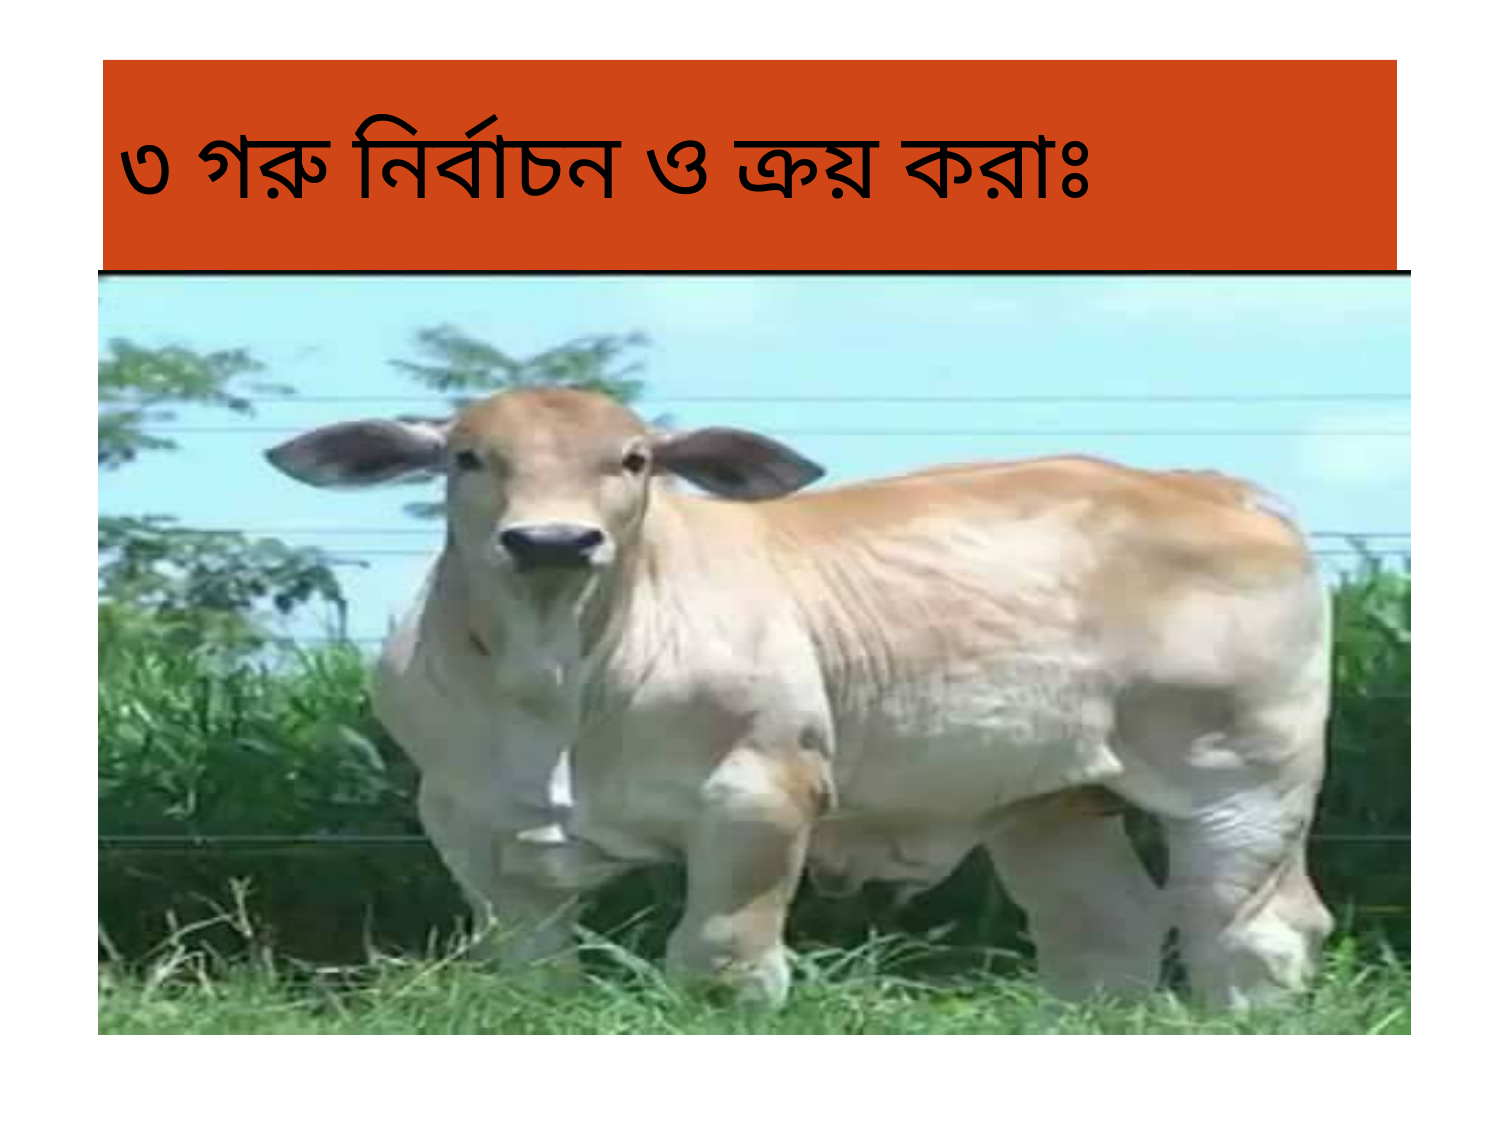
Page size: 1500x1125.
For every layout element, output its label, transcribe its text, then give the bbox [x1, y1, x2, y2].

title ৩ গরু নির্বাচন ও ক্রয় করাঃ [103, 59, 1397, 270]
picture [97, 270, 1411, 1035]
